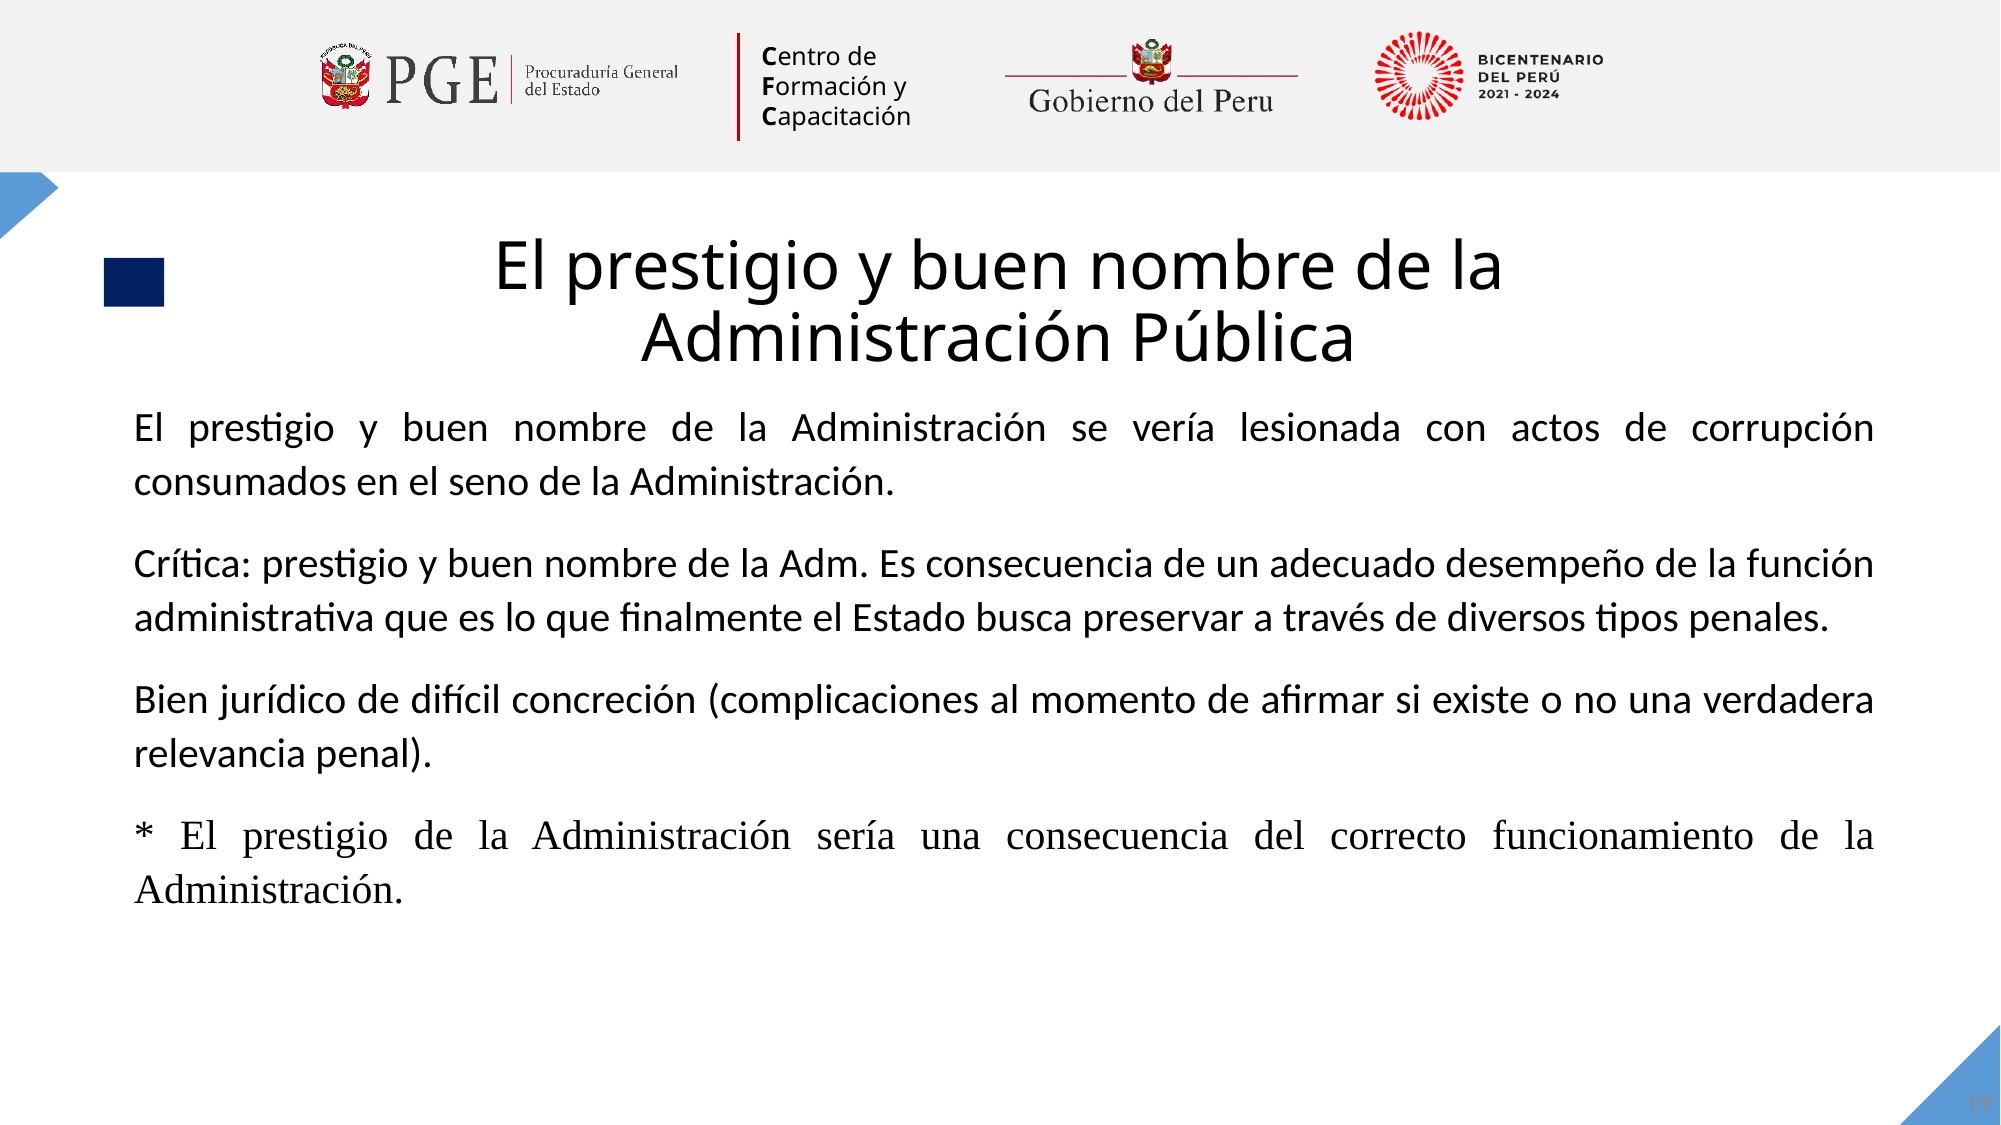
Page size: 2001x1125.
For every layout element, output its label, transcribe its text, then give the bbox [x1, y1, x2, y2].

text_box Centro de Formación y Capacitación [741, 20, 983, 134]
text_box [103, 257, 165, 308]
picture [1375, 31, 1603, 120]
slide_number 19 [1891, 1014, 1992, 1117]
title El prestigio y buen nombre de la Administración Pública [248, 231, 1752, 382]
picture [1005, 39, 1298, 112]
text_box [0, 0, 2000, 173]
picture [320, 43, 677, 109]
list El prestigio y buen nombre de la Administración se vería lesionada con actos de corrupción consumados en el seno de la Administración. Crítica: prestigio y buen nombre de la Adm. Es consecuencia de un adecuado desempeño de la función administrativa que es lo que finalmente el Estado busca preservar a través de diversos tipos penales. Bien jurídico de difícil concreción (complicaciones al momento de afirmar si existe o no una verdadera relevancia penal). * El prestigio de la Administración sería una consecuencia del correcto funcionamiento de la Administración. [133, 396, 1877, 945]
